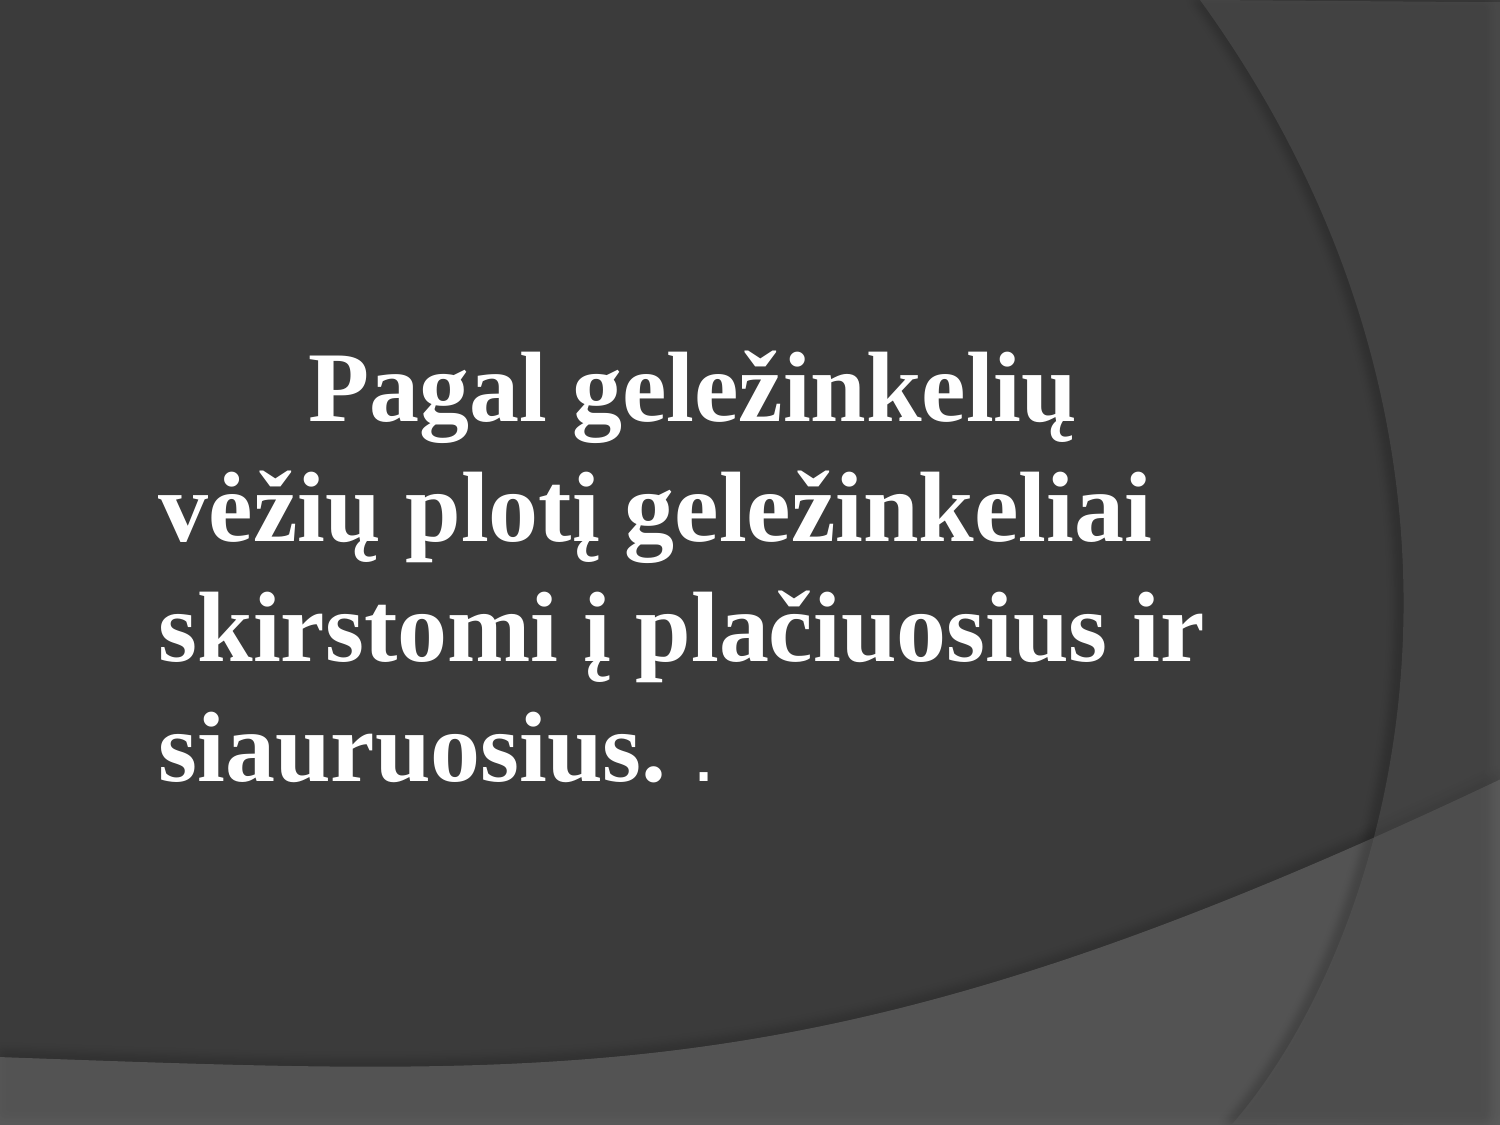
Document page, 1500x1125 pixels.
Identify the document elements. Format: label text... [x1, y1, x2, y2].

list Pagal geležinkelių vėžių plotį geležinkeliai skirstomi į plačiuosius ir siauruosius. . [75, 314, 1300, 1005]
